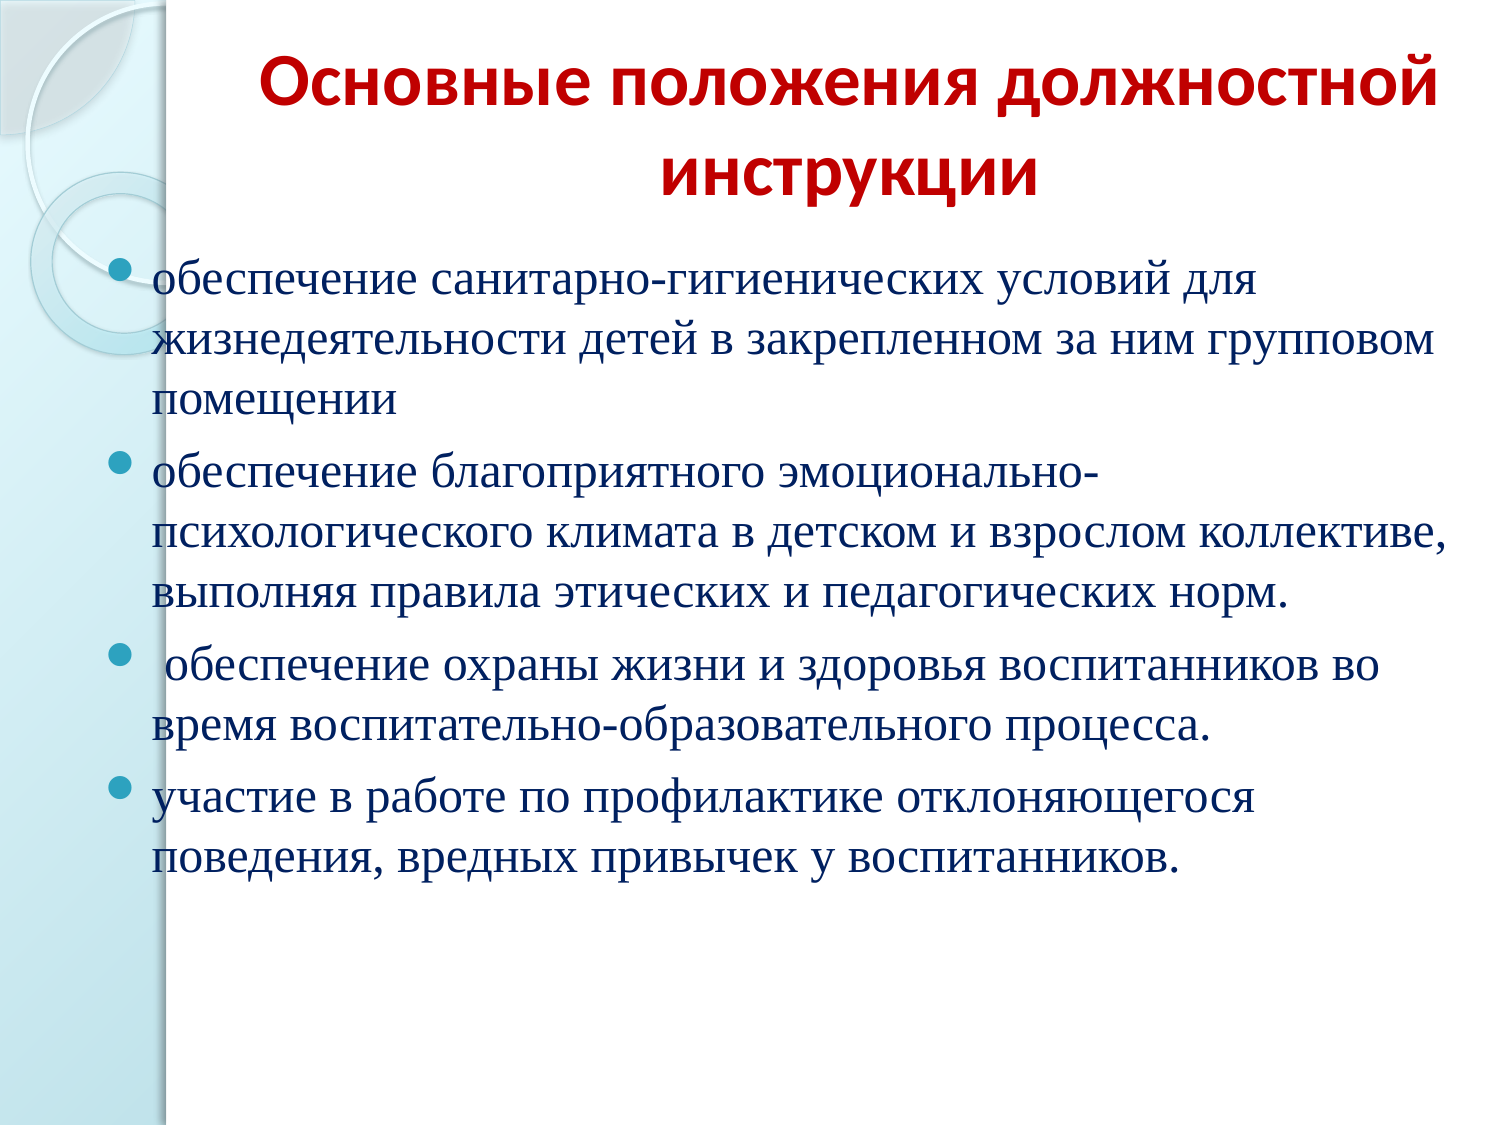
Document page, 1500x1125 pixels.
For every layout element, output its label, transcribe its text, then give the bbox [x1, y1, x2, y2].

title Основные положения должностной инструкции [235, 45, 1466, 197]
list обеспечение санитарно-гигиенических условий для жизнедеятельности детей в закрепленном за ним групповом помещении обеспечение благоприятного эмоционально-психологического климата в детском и взрослом коллективе, выполняя правила этических и педагогических норм. обеспечение охраны жизни и здоровья воспитанников во время воспитательно-образовательного процесса. участие в работе по профилактике отклоняющегося поведения, вредных привычек у воспитанников. [76, 237, 1466, 1026]
